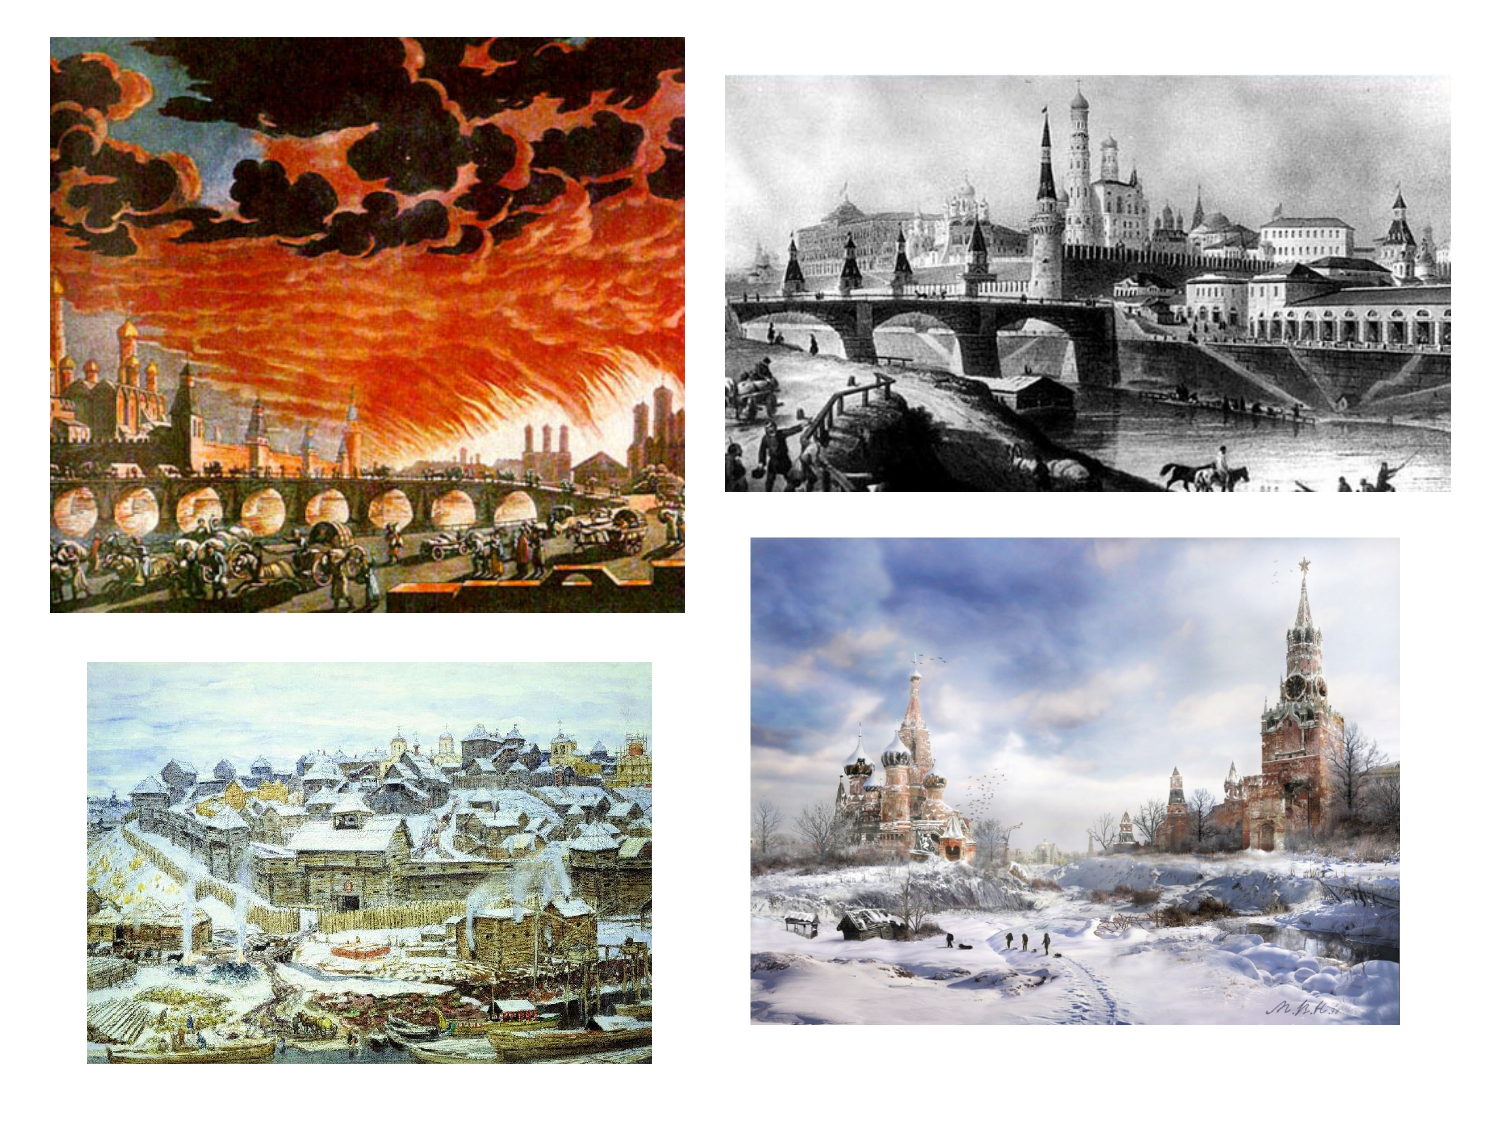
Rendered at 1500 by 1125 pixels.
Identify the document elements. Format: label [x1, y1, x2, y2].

picture [49, 37, 685, 613]
picture [87, 662, 653, 1065]
picture [749, 537, 1401, 1026]
picture [724, 74, 1451, 492]
